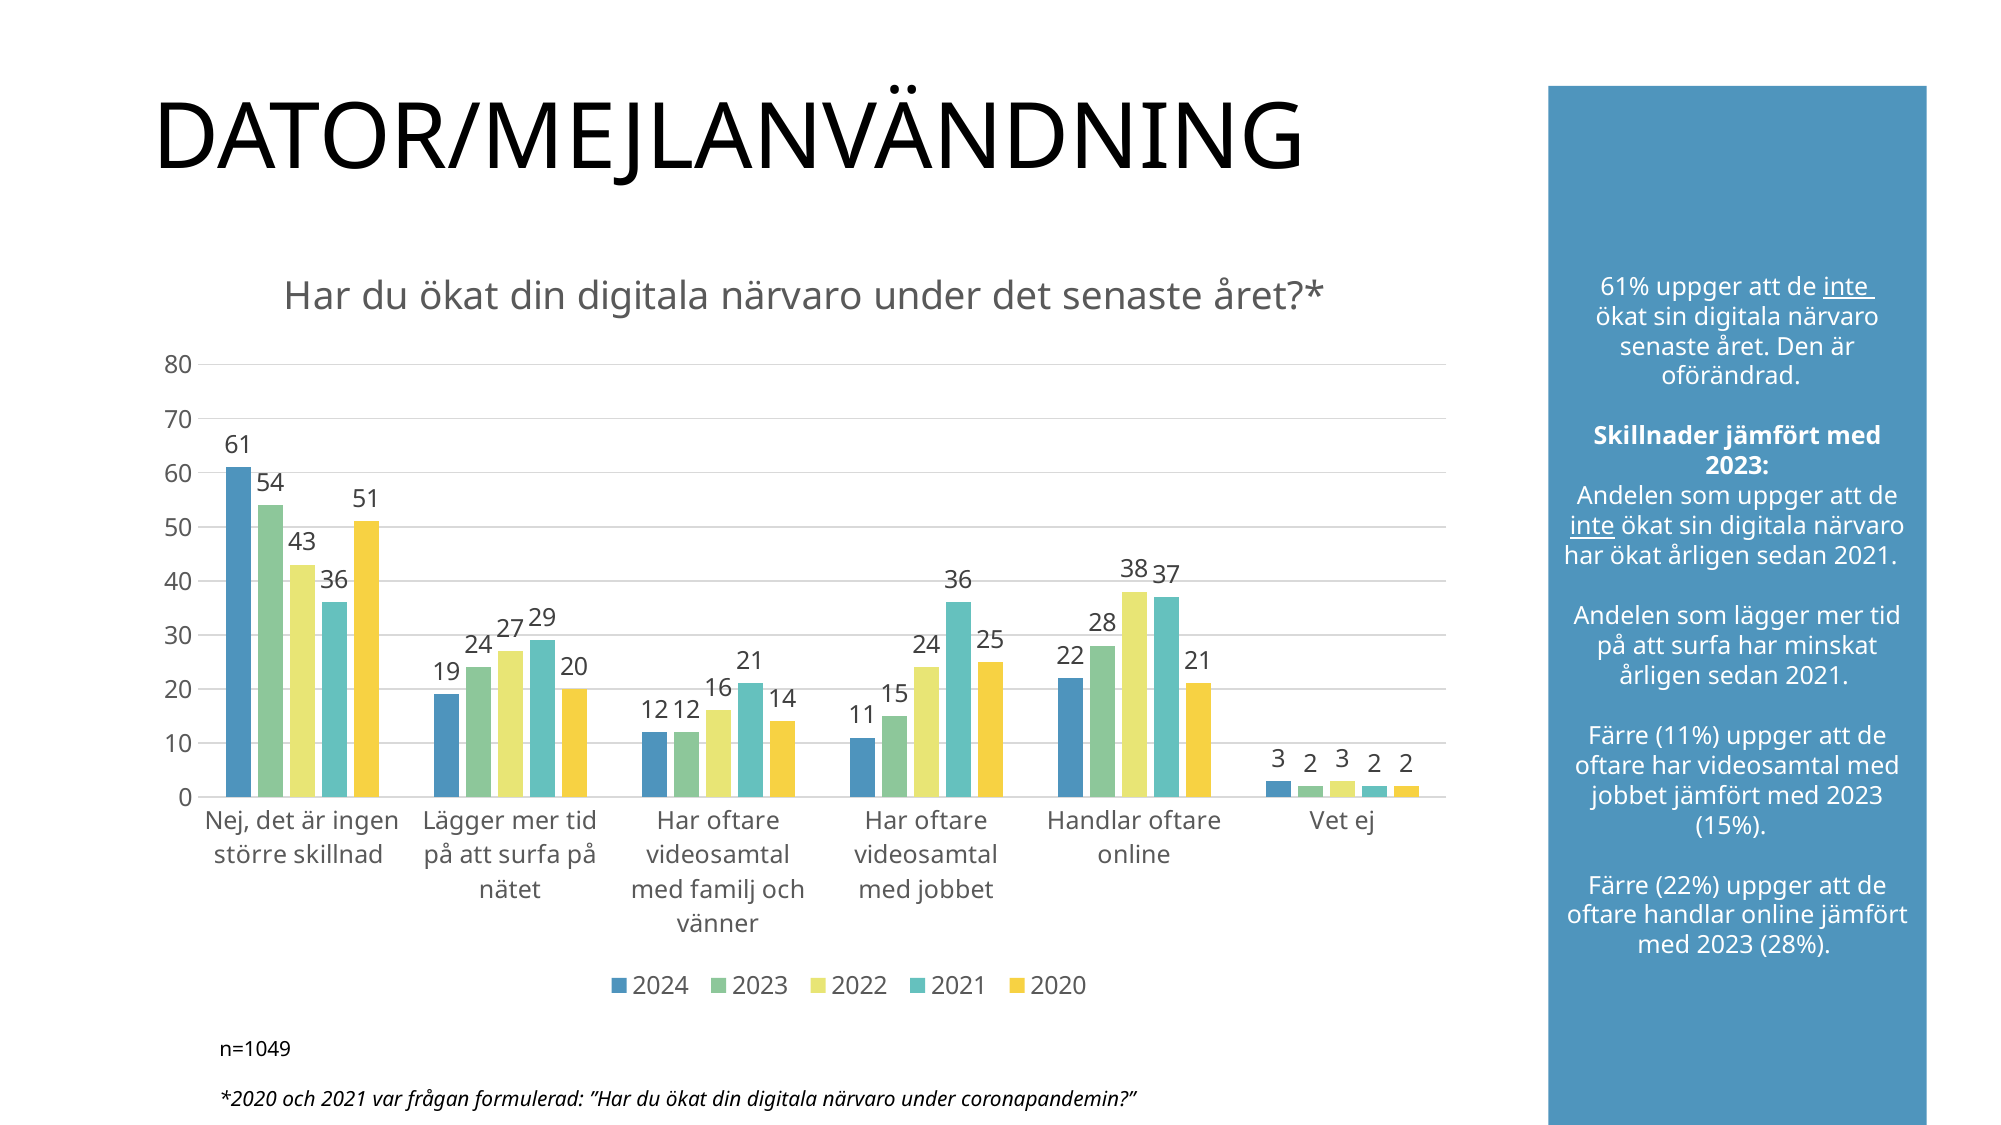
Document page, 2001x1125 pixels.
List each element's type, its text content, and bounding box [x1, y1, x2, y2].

title Dator/mejlanvändning [137, 30, 1863, 248]
text_box 61% uppger att de inte ökat sin digitala närvaro senaste året. Den är oförändrad. Skillnader jämfört med 2023: Andelen som uppger att de inte ökat sin digitala närvaro har ökat årligen sedan 2021. Andelen som lägger mer tid på att surfa har minskat årligen sedan 2021. Färre (11%) uppger att de oftare har videosamtal med jobbet jämfört med 2023 (15%). Färre (22%) uppger att de oftare handlar online jämfört med 2023 (28%). [1547, 85, 1928, 1125]
chart [137, 231, 1474, 1014]
text_box n=1049 *2020 och 2021 var frågan formulerad: ”Har du ökat din digitala närvaro under coronapandemin?” [204, 1028, 1547, 1125]
